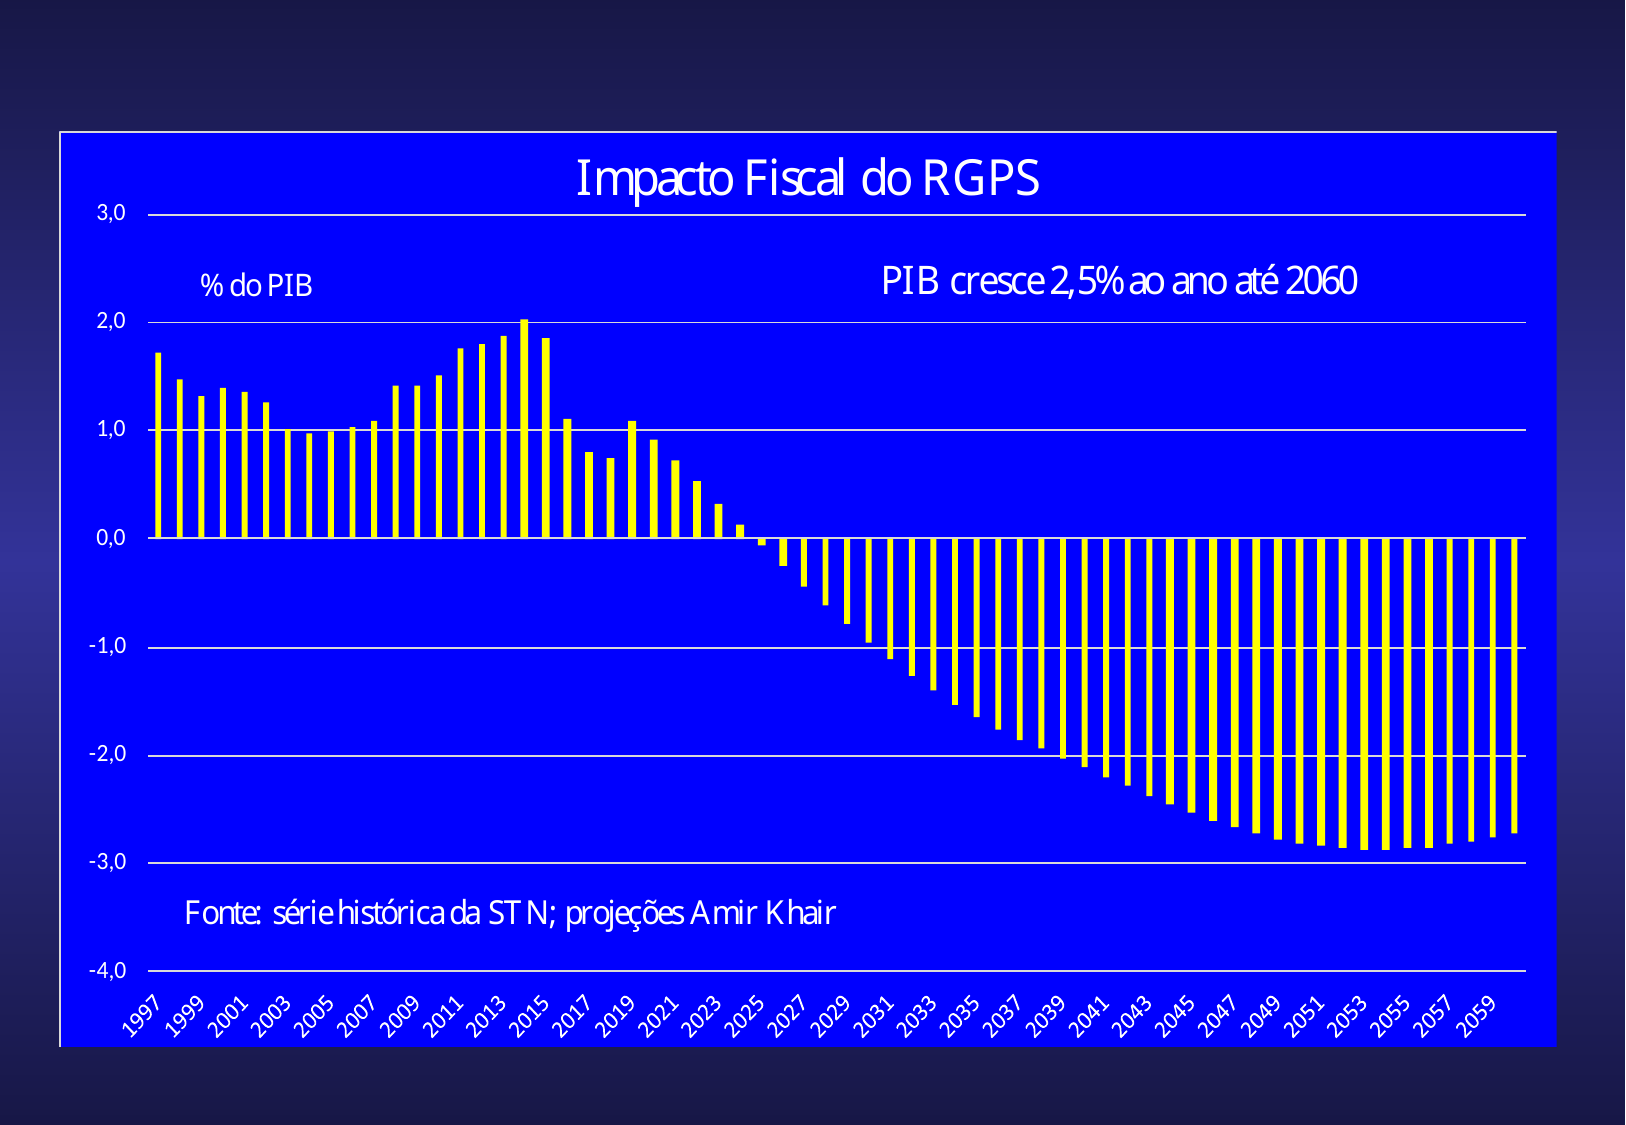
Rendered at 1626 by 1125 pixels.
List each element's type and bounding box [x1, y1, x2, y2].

picture [58, 130, 1557, 1048]
